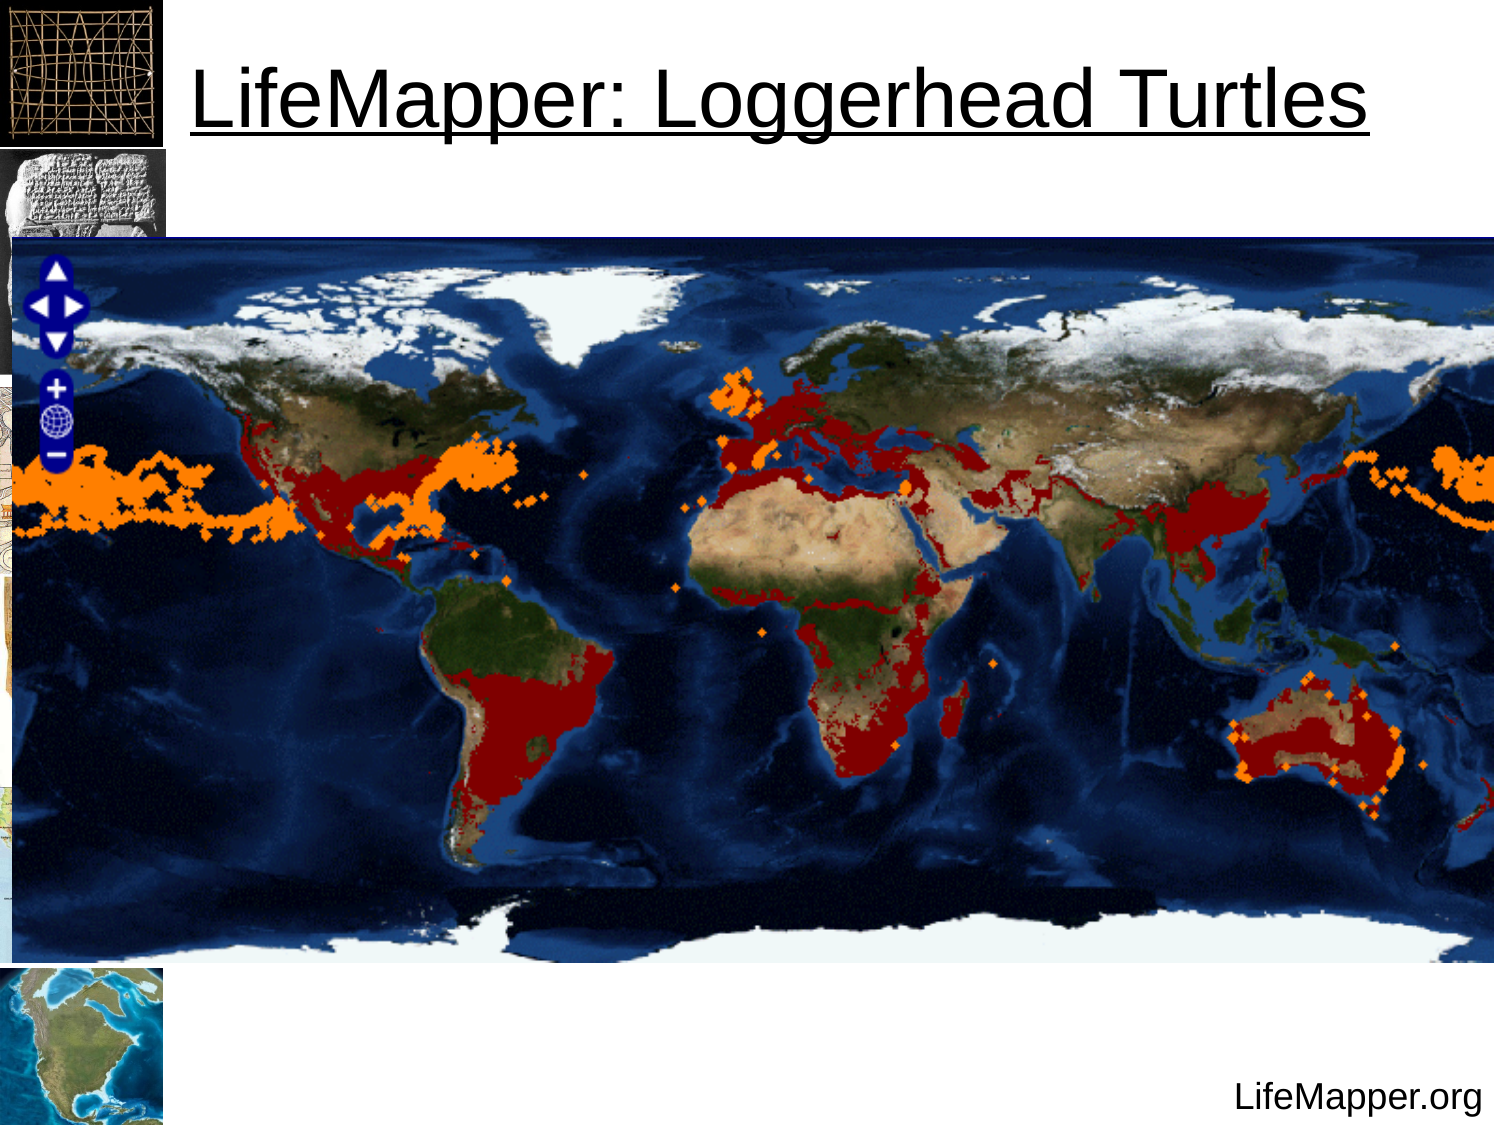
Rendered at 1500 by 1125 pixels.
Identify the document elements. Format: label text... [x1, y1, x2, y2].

picture [0, 149, 1494, 963]
text_box LifeMapper.org [1218, 1064, 1499, 1124]
picture [0, 968, 163, 1125]
title LifeMapper: Loggerhead Turtles [174, 0, 1475, 188]
picture [0, 0, 163, 147]
